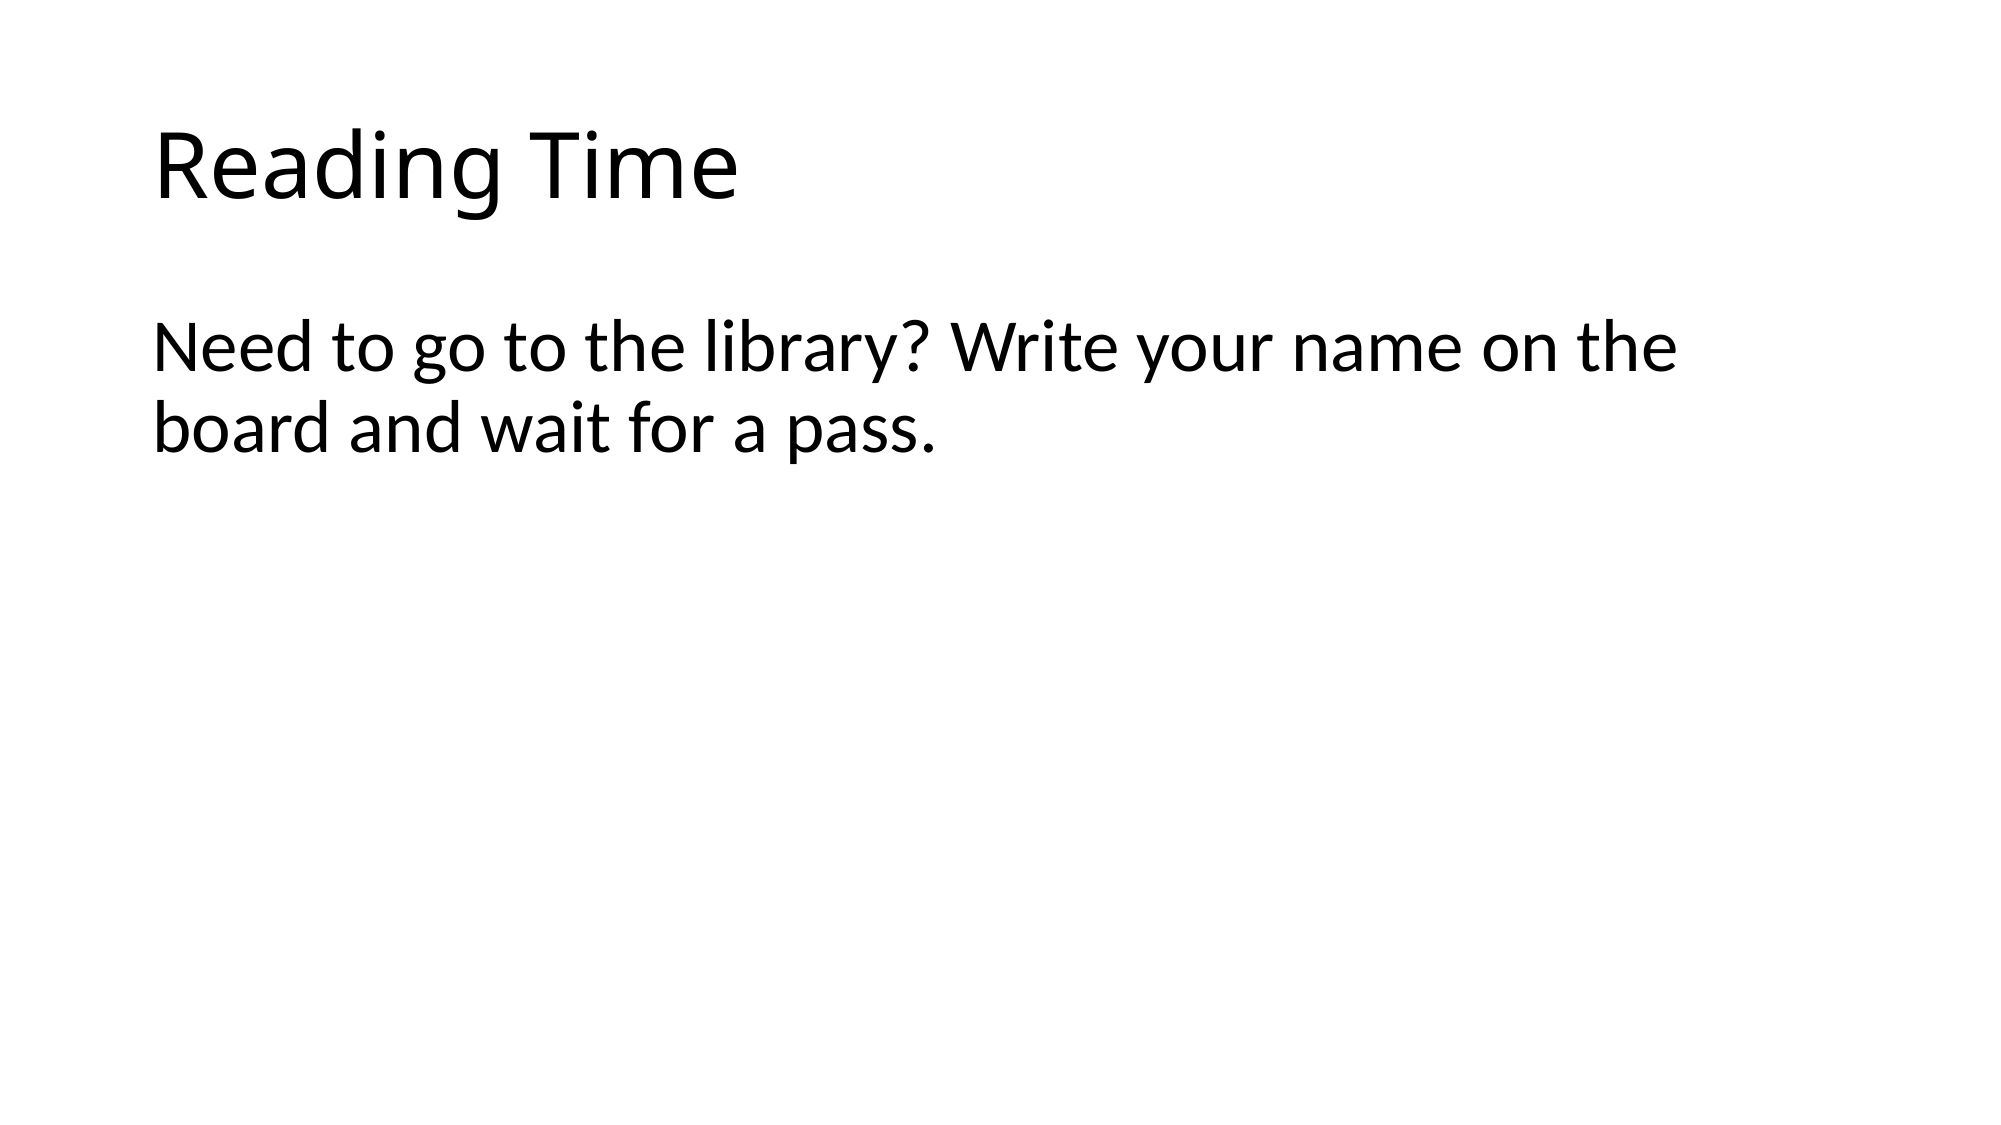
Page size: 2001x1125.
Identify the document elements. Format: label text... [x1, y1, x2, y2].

title Reading Time [137, 59, 1863, 278]
list Need to go to the library? Write your name on the board and wait for a pass. [137, 299, 1863, 1014]
